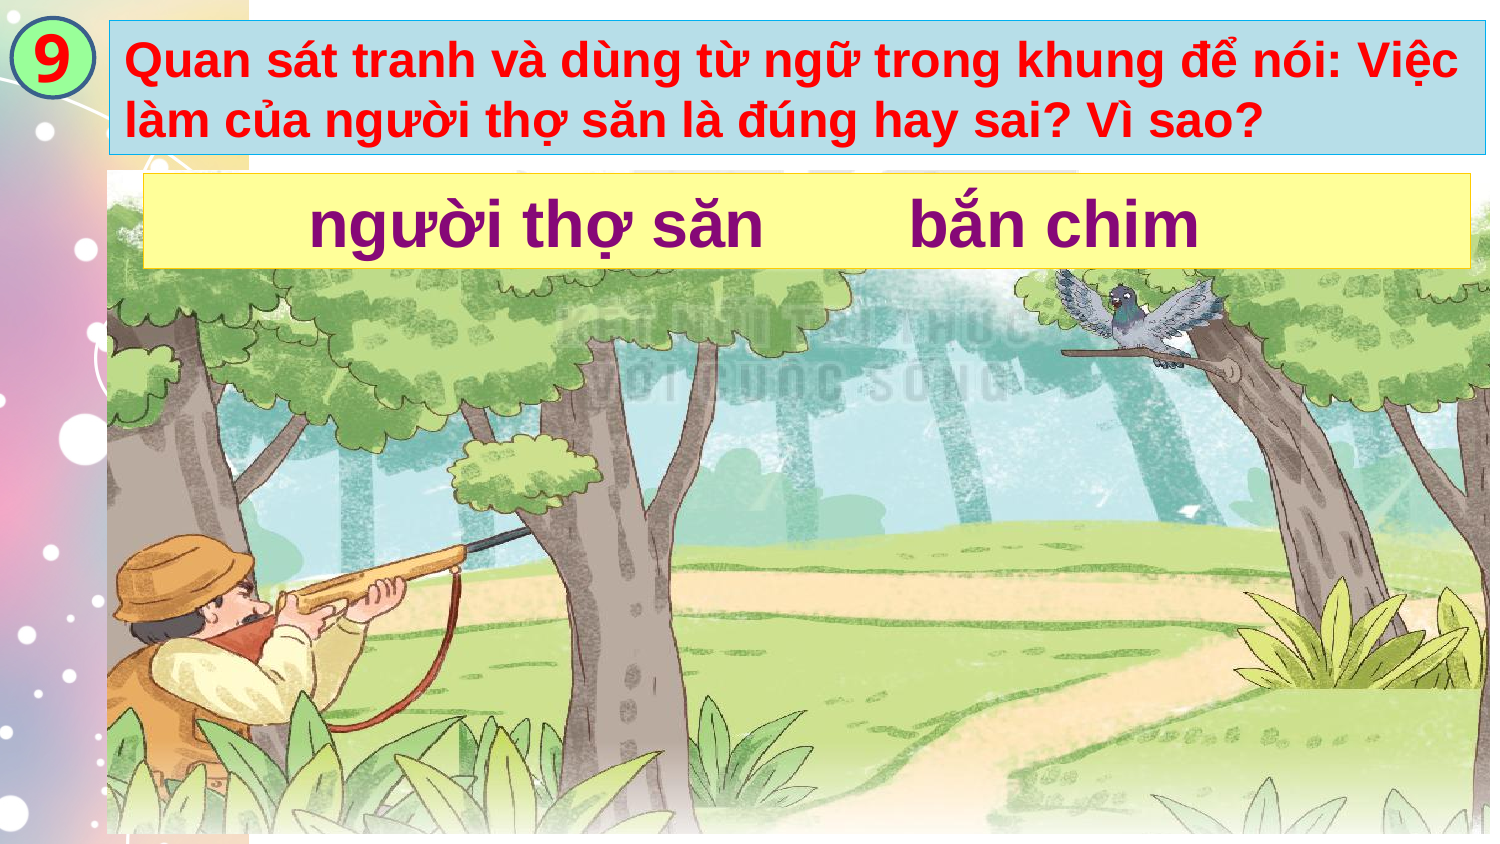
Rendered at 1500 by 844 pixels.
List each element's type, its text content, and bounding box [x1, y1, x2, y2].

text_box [11, 8, 95, 105]
text_box Quan sát tranh và dùng từ ngữ trong khung để nói: Việc làm của người thợ săn là đúng hay sai? Vì sao? [109, 20, 1486, 155]
picture [0, 0, 1500, 844]
